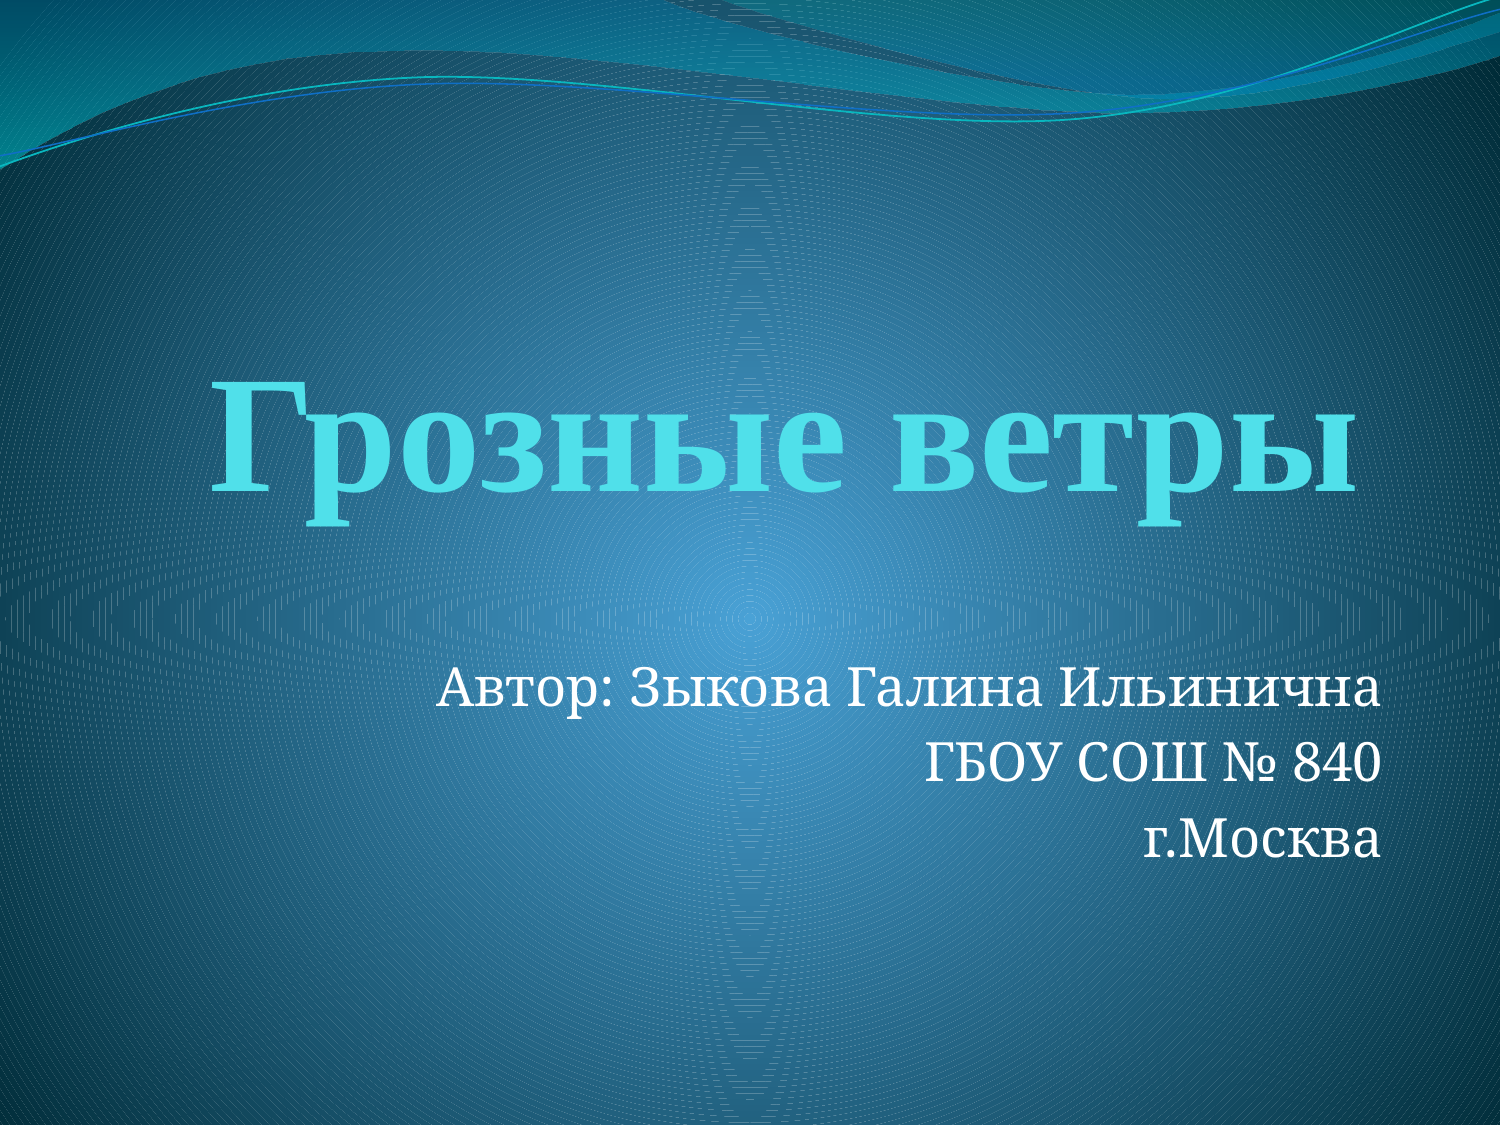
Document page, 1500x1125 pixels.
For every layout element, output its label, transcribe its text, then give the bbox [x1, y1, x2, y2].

title Грозные ветры [87, 224, 1376, 525]
subtitle Автор: Зыкова Галина Ильинична ГБОУ СОШ № 840 г.Москва [105, 644, 1394, 932]
